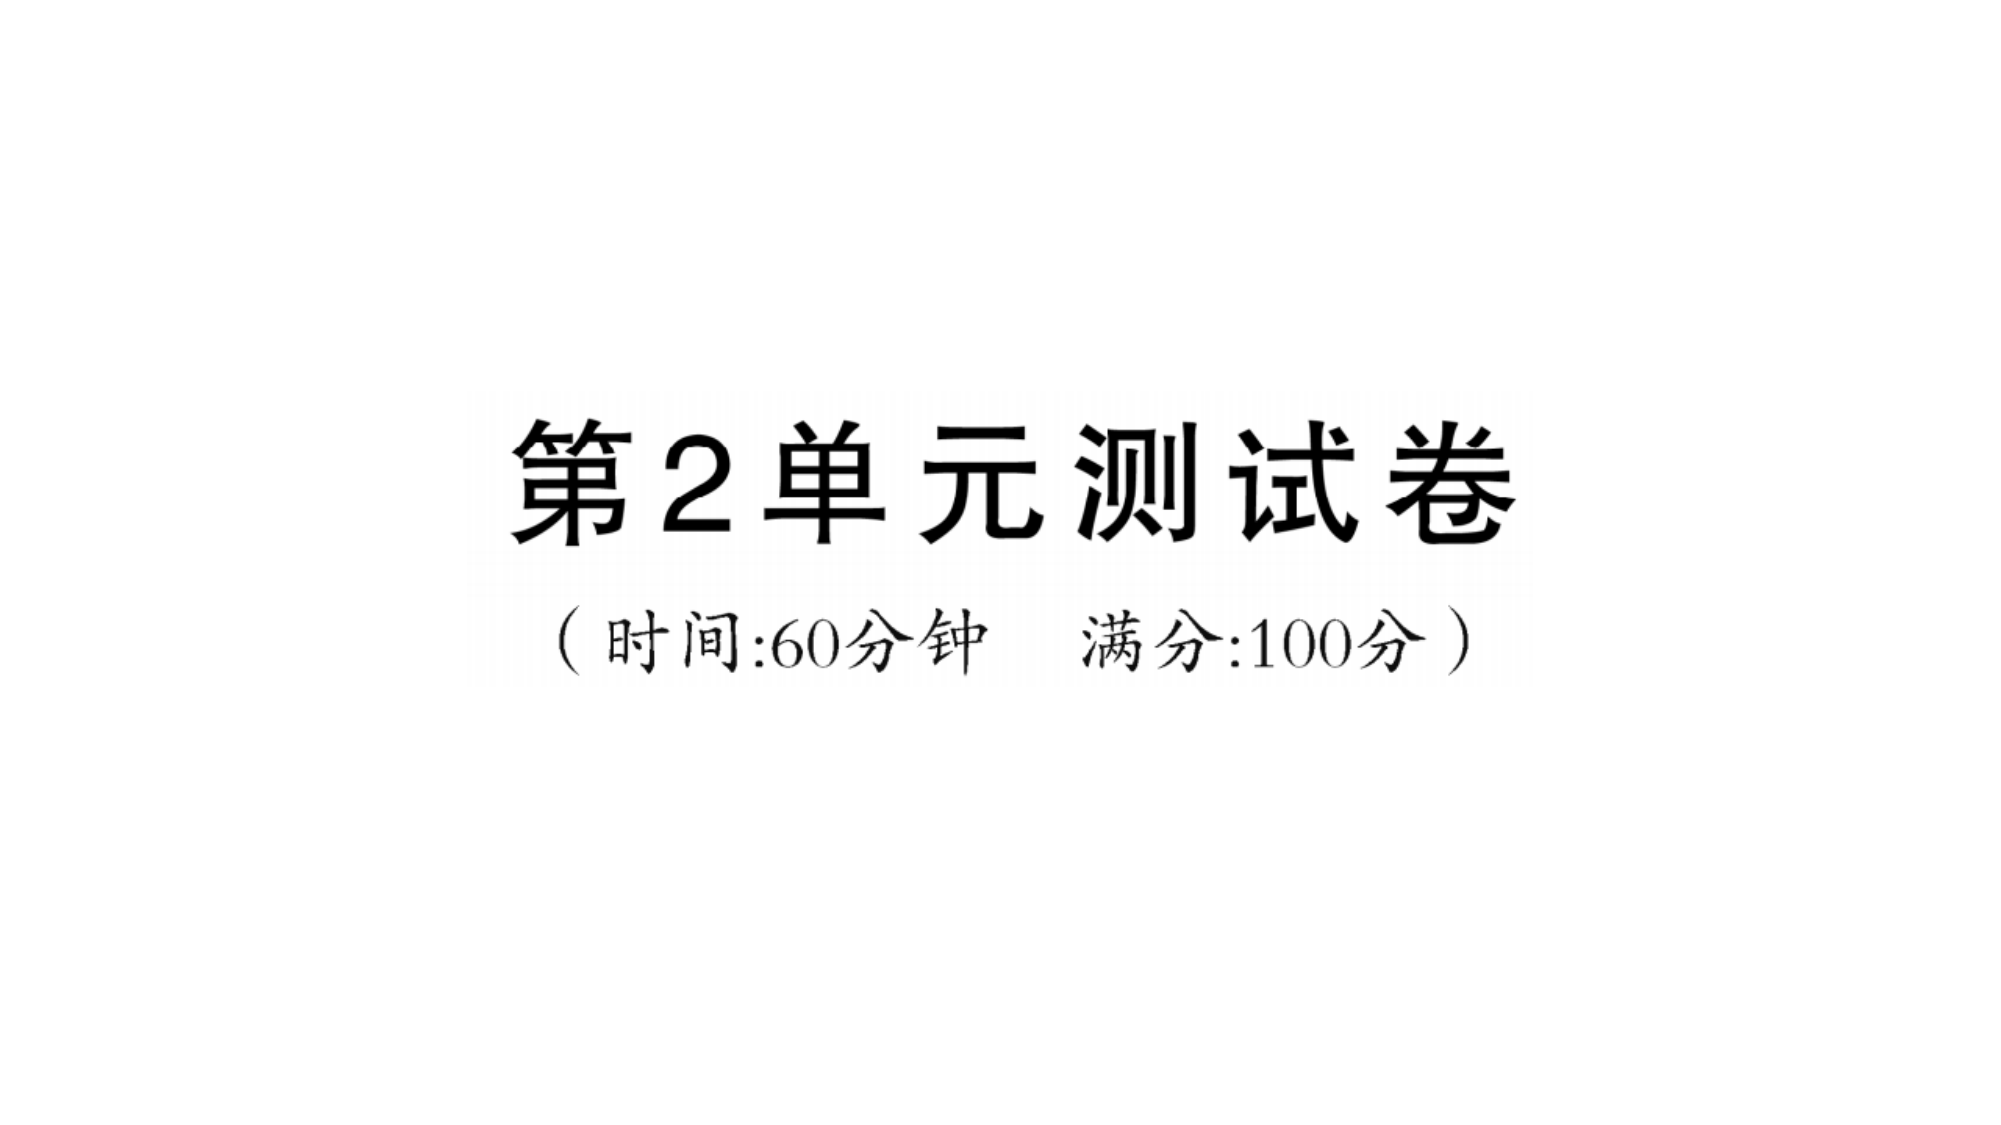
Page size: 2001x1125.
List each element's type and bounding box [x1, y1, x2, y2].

picture [467, 391, 1533, 687]
